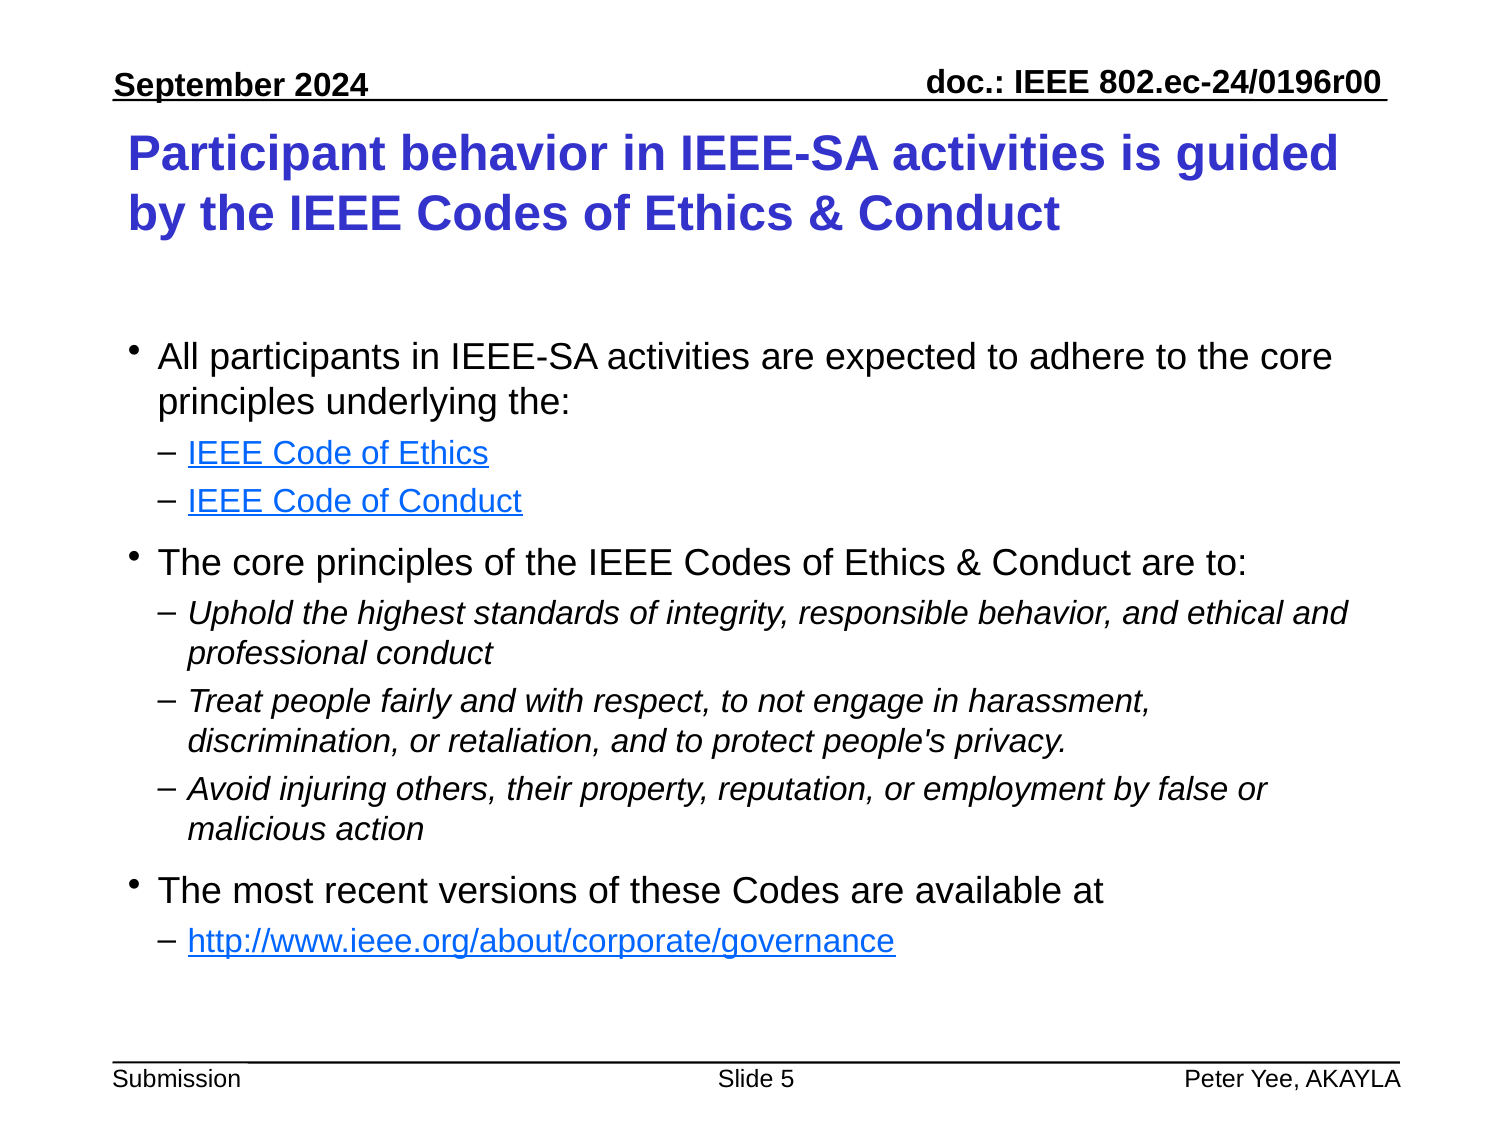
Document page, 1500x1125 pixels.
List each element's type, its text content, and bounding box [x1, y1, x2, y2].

footer Peter Yee, AKAYLA [1183, 1061, 1402, 1093]
slide_number Slide 5 [709, 1061, 803, 1093]
list All participants in IEEE-SA activities are expected to adhere to the core principles underlying the: IEEE Code of Ethics IEEE Code of Conduct The core principles of the IEEE Codes of Ethics & Conduct are to: Uphold the highest standards of integrity, responsible behavior, and ethical and professional conduct Treat people fairly and with respect, to not engage in harassment, discrimination, or retaliation, and to protect people's privacy. Avoid injuring others, their property, reputation, or employment by false or malicious action The most recent versions of these Codes are available at http://www.ieee.org/about/corporate/governance [112, 324, 1388, 1000]
title Participant behavior in IEEE-SA activities is guided by the IEEE Codes of Ethics & Conduct [112, 112, 1388, 288]
